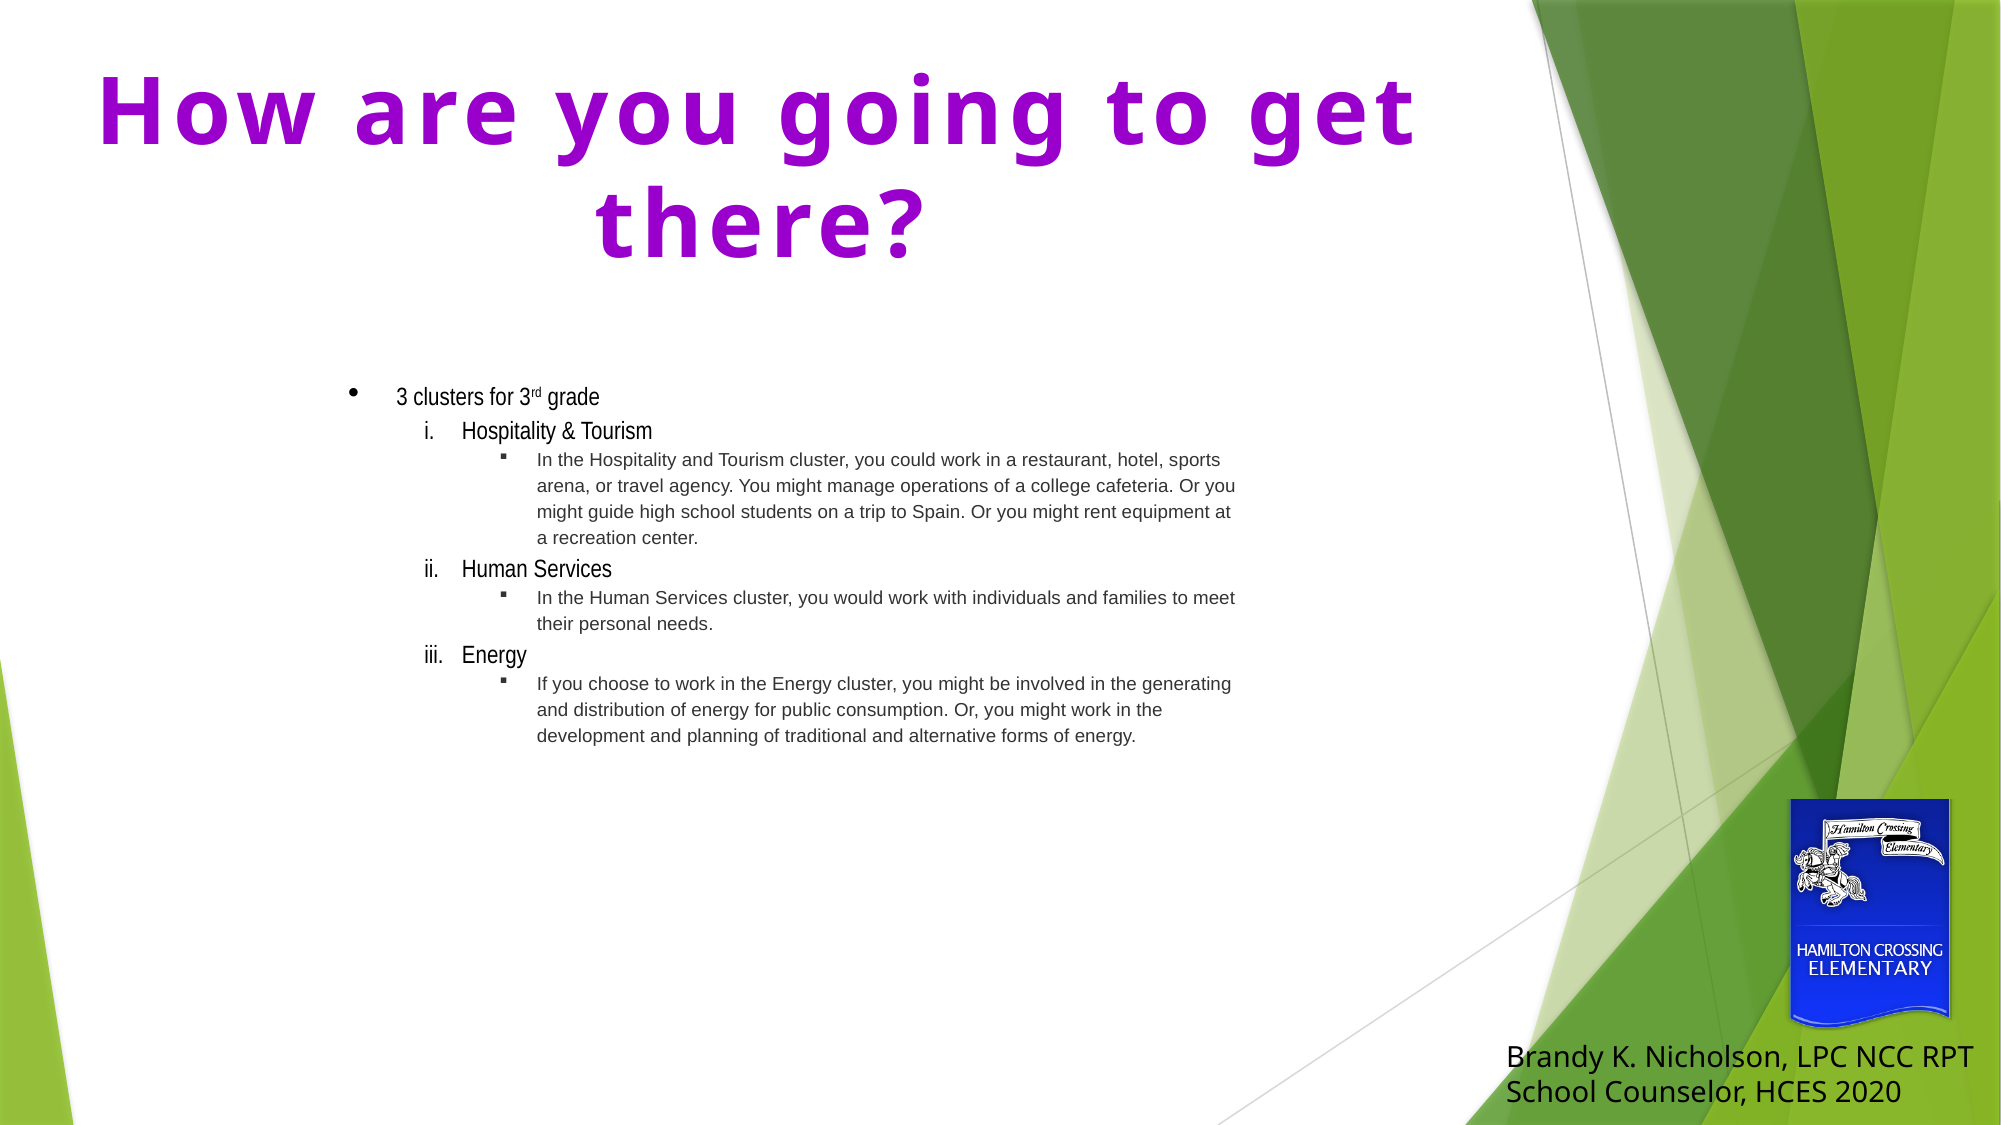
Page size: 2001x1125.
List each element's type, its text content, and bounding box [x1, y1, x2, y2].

text_box How are you going to get there? [6, 43, 1513, 195]
picture [1774, 798, 1958, 1032]
text_box 3 clusters for 3rd grade Hospitality & Tourism In the Hospitality and Tourism cluster, you could work in a restaurant, hotel, sports arena, or travel agency. You might manage operations of a college cafeteria. Or you might guide high school students on a trip to Spain. Or you might rent equipment at a recreation center. Human Services In the Human Services cluster, you would work with individuals and families to meet their personal needs. Energy If you choose to work in the Energy cluster, you might be involved in the generating and distribution of energy for public consumption. Or, you might work in the development and planning of traditional and alternative forms of energy. [259, 368, 1260, 754]
text_box Brandy K. Nicholson, LPC NCC RPT School Counselor, HCES 2020 [1491, 1030, 1993, 1116]
